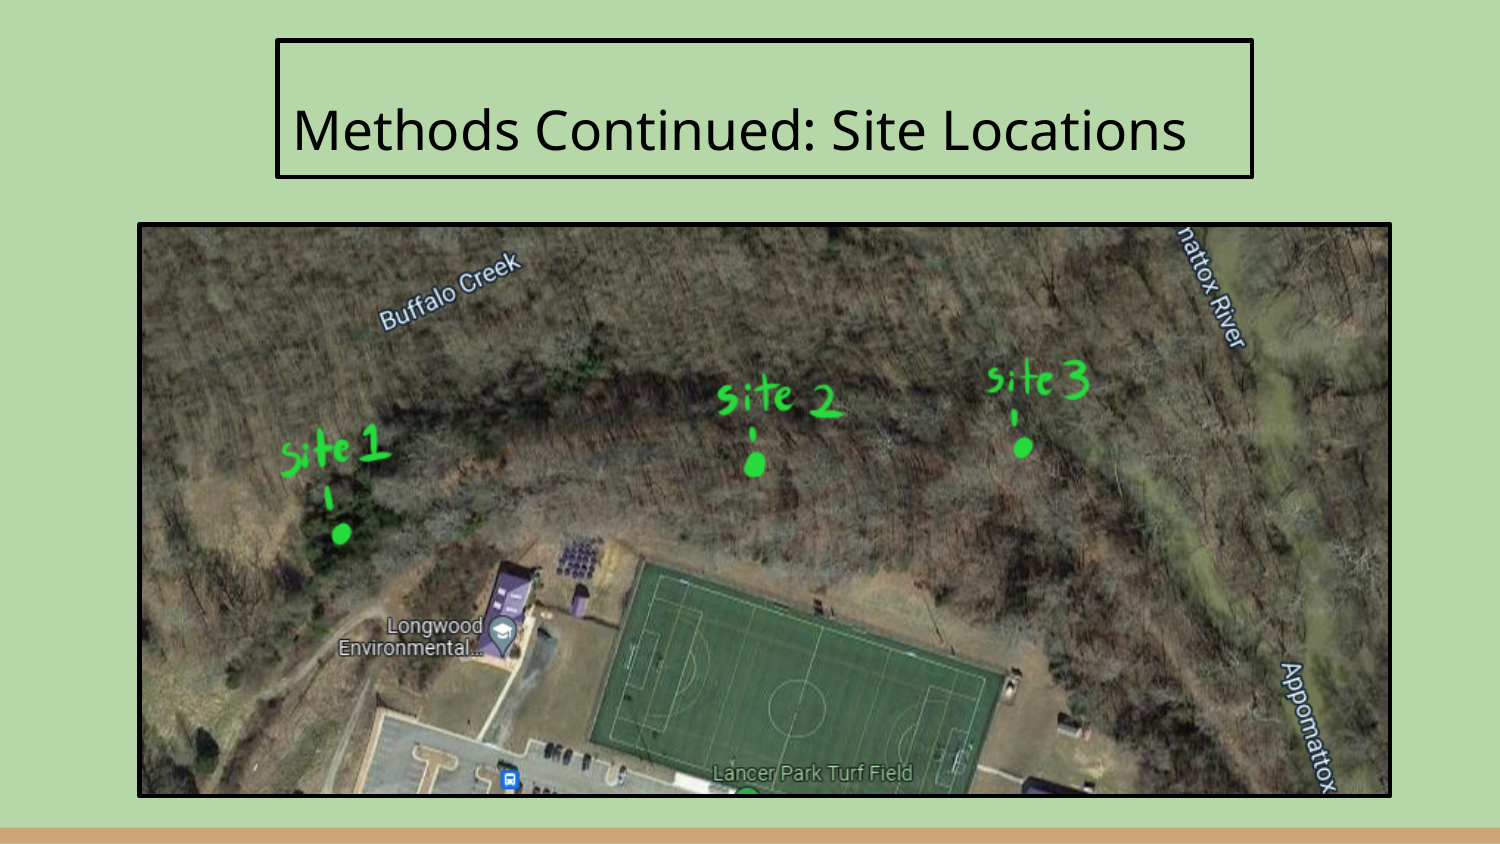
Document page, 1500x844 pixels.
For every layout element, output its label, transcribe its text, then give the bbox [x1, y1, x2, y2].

title Methods Continued: Site Locations [277, 40, 1252, 177]
picture [141, 226, 1388, 794]
